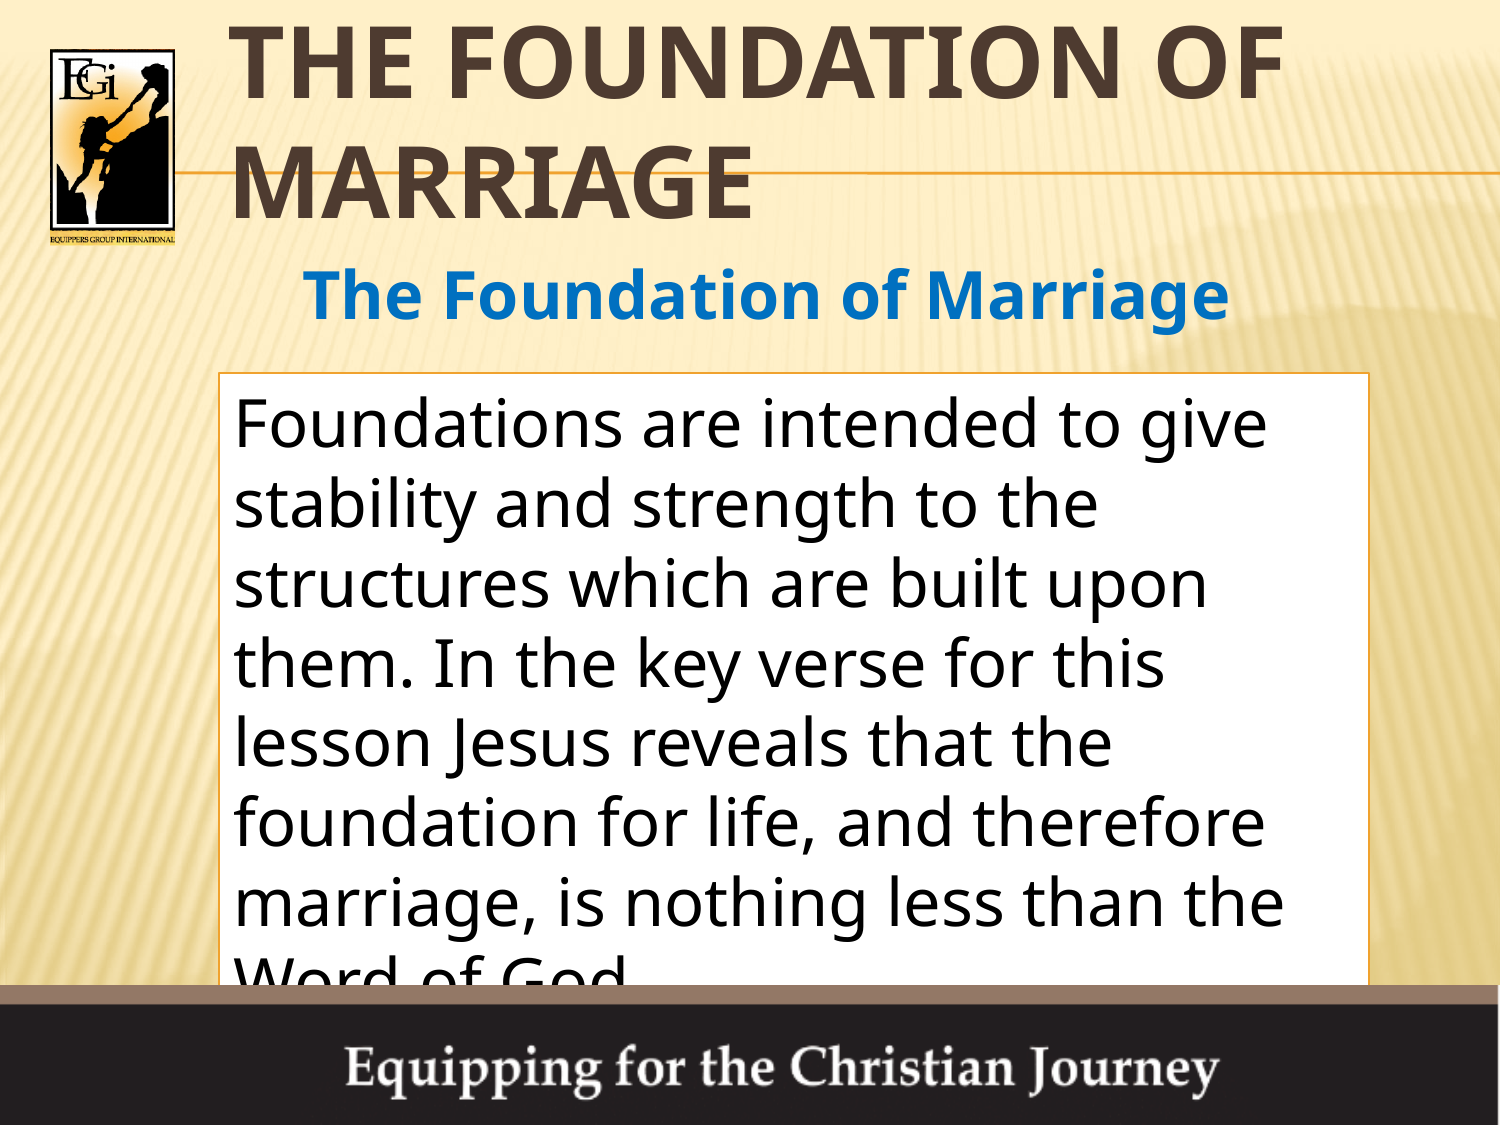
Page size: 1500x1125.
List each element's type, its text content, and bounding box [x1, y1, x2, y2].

picture [49, 49, 176, 246]
title The Foundation of MARRIAGE [212, 50, 1457, 188]
picture [0, 984, 1500, 1125]
text_box Foundations are intended to give stability and strength to the structures which are built upon them. In the key verse for this lesson Jesus reveals that the foundation for life, and therefore marriage, is nothing less than the Word of God. [218, 372, 1370, 983]
text_box The Foundation of Marriage [287, 245, 1300, 341]
